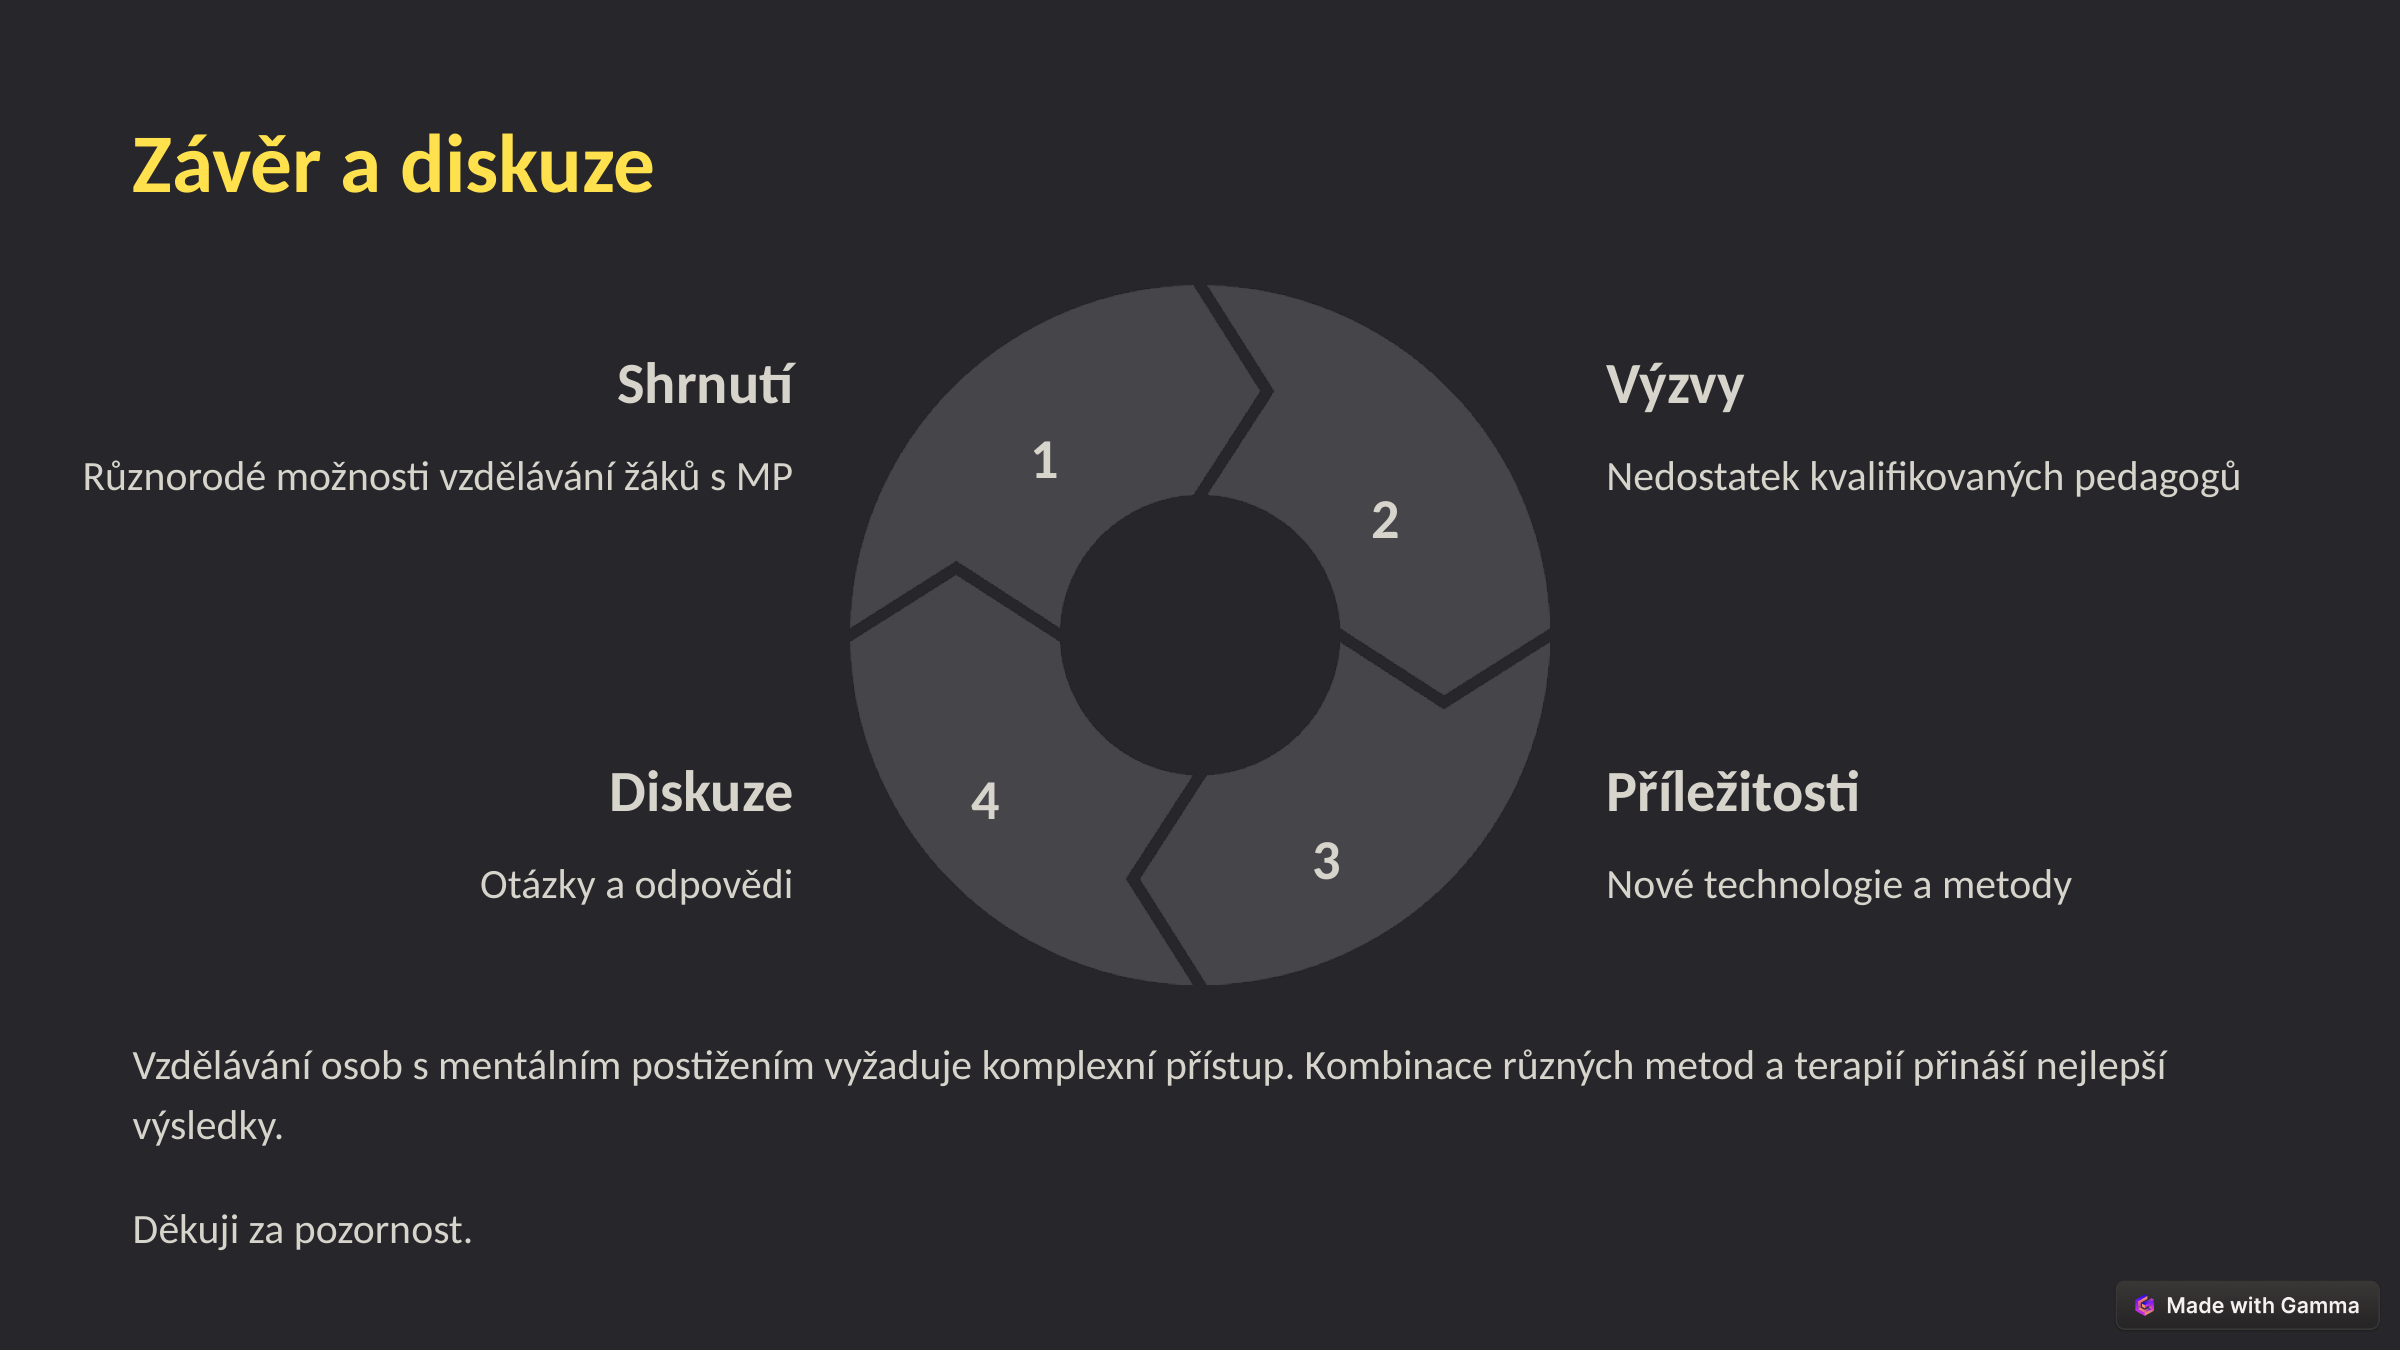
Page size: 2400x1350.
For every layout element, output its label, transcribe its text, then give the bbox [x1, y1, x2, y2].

text_box Příležitosti [1606, 771, 2028, 824]
text_box Diskuze [372, 771, 794, 824]
text_box Závěr a diskuze [132, 104, 975, 210]
text_box Nové technologie a metody [1606, 846, 2268, 908]
text_box Výzvy [1606, 362, 2028, 416]
picture [2106, 1271, 2389, 1339]
picture [850, 285, 1550, 985]
text_box Děkuji za pozornost. [132, 1191, 2268, 1252]
text_box Nedostatek kvalifikovaných pedagogů [1606, 438, 2268, 560]
text_box Shrnutí [372, 362, 794, 416]
text_box Vzdělávání osob s mentálním postižením vyžaduje komplexní přístup. Kombinace různých metod a terapií přináší nejlepší výsledky. [132, 1027, 2268, 1149]
text_box Otázky a odpovědi [132, 846, 794, 908]
text_box Různorodé možnosti vzdělávání žáků s MP [68, 438, 794, 560]
